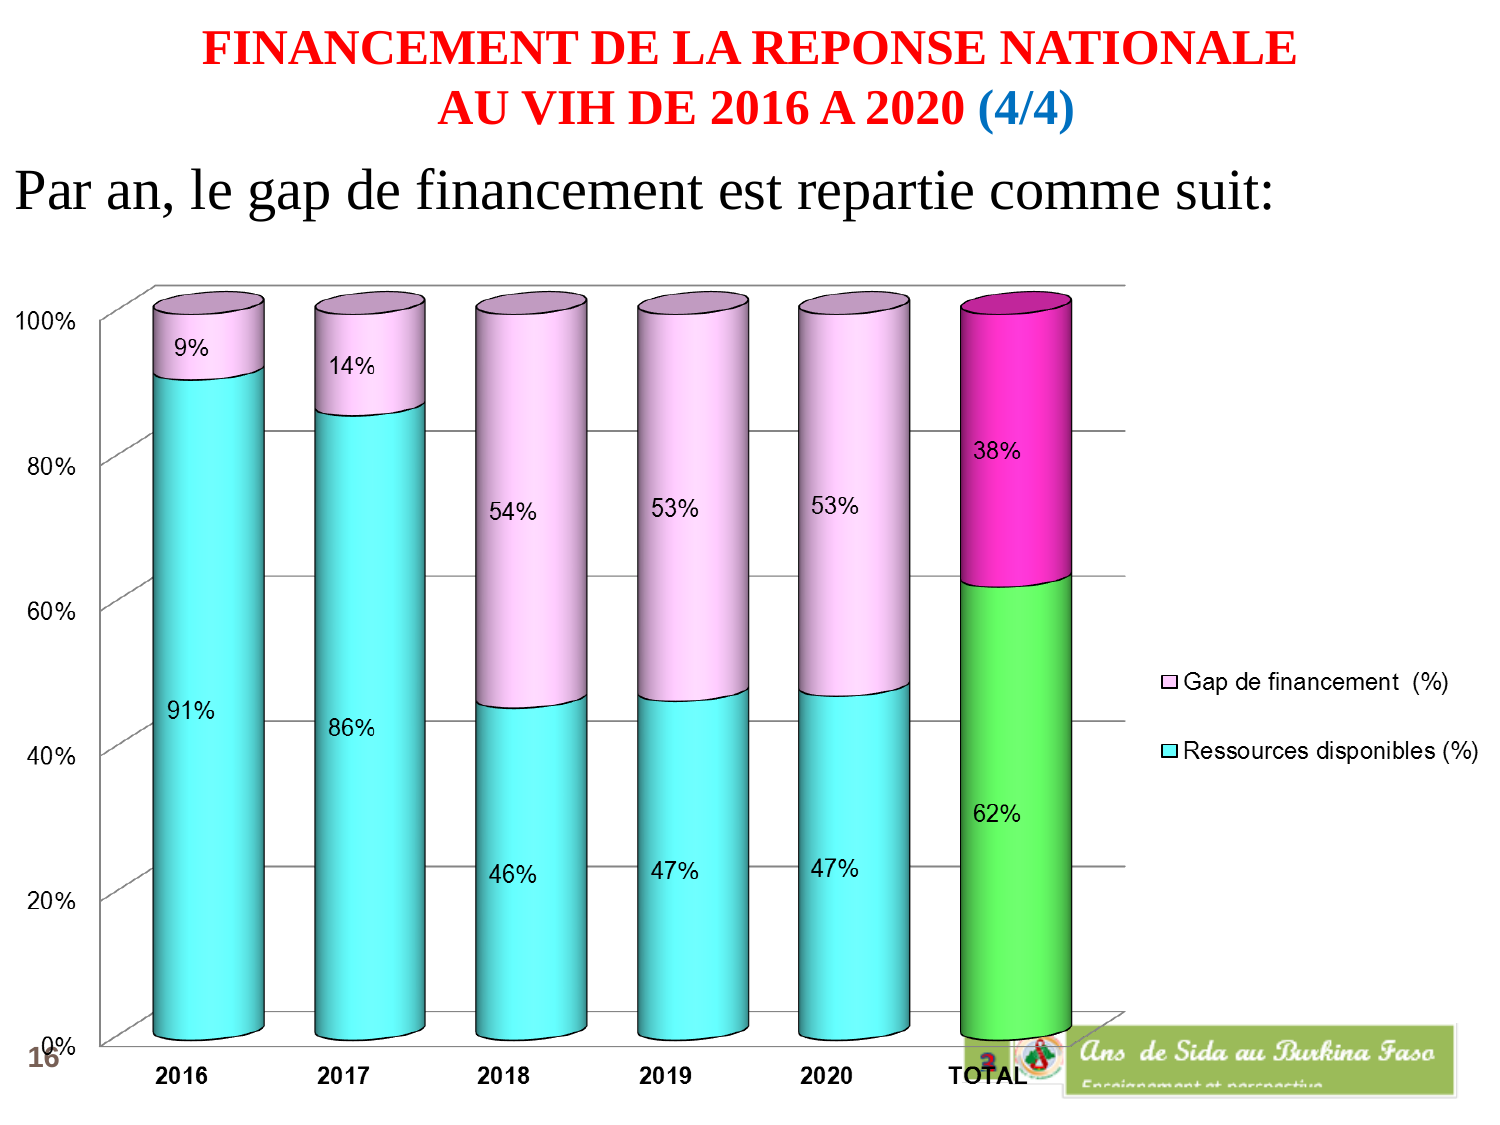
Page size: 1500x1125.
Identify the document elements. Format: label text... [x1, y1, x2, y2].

text_box Par an, le gap de financement est repartie comme suit: [0, 143, 1483, 229]
text_box FINANCEMENT DE LA REPONSE NATIONALE AU VIH DE 2016 A 2020 (4/4) [17, 7, 1483, 142]
picture [0, 254, 1500, 1107]
